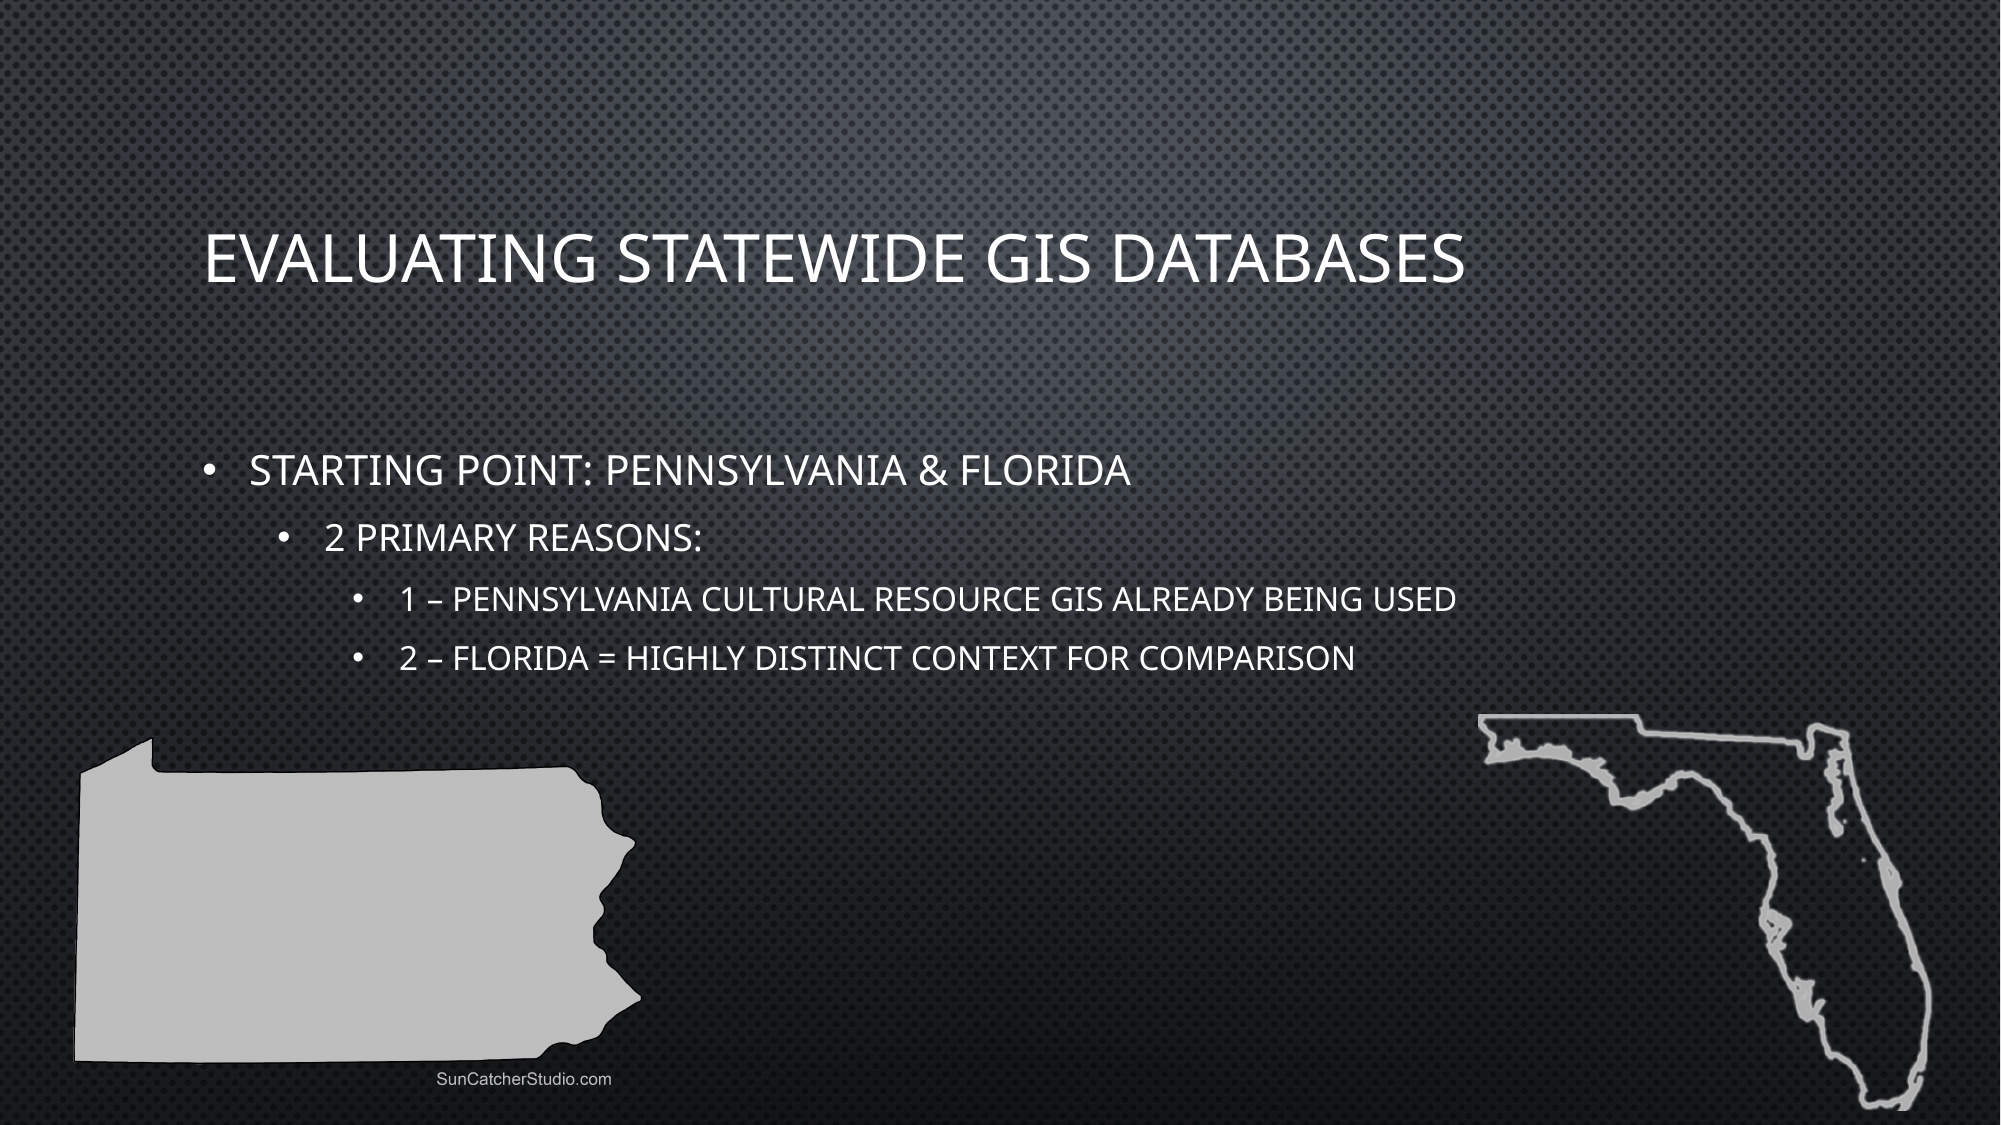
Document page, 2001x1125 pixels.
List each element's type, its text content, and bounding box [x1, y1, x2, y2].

picture [66, 726, 642, 1100]
title Evaluating Statewide GIS databases [187, 99, 1813, 332]
list Starting point: Pennsylvania & Florida 2 primary reasons: 1 – Pennsylvania Cultural Resource GIS already being used 2 – Florida = highly distinct context for comparison [187, 332, 1813, 789]
picture [1478, 714, 1946, 1112]
